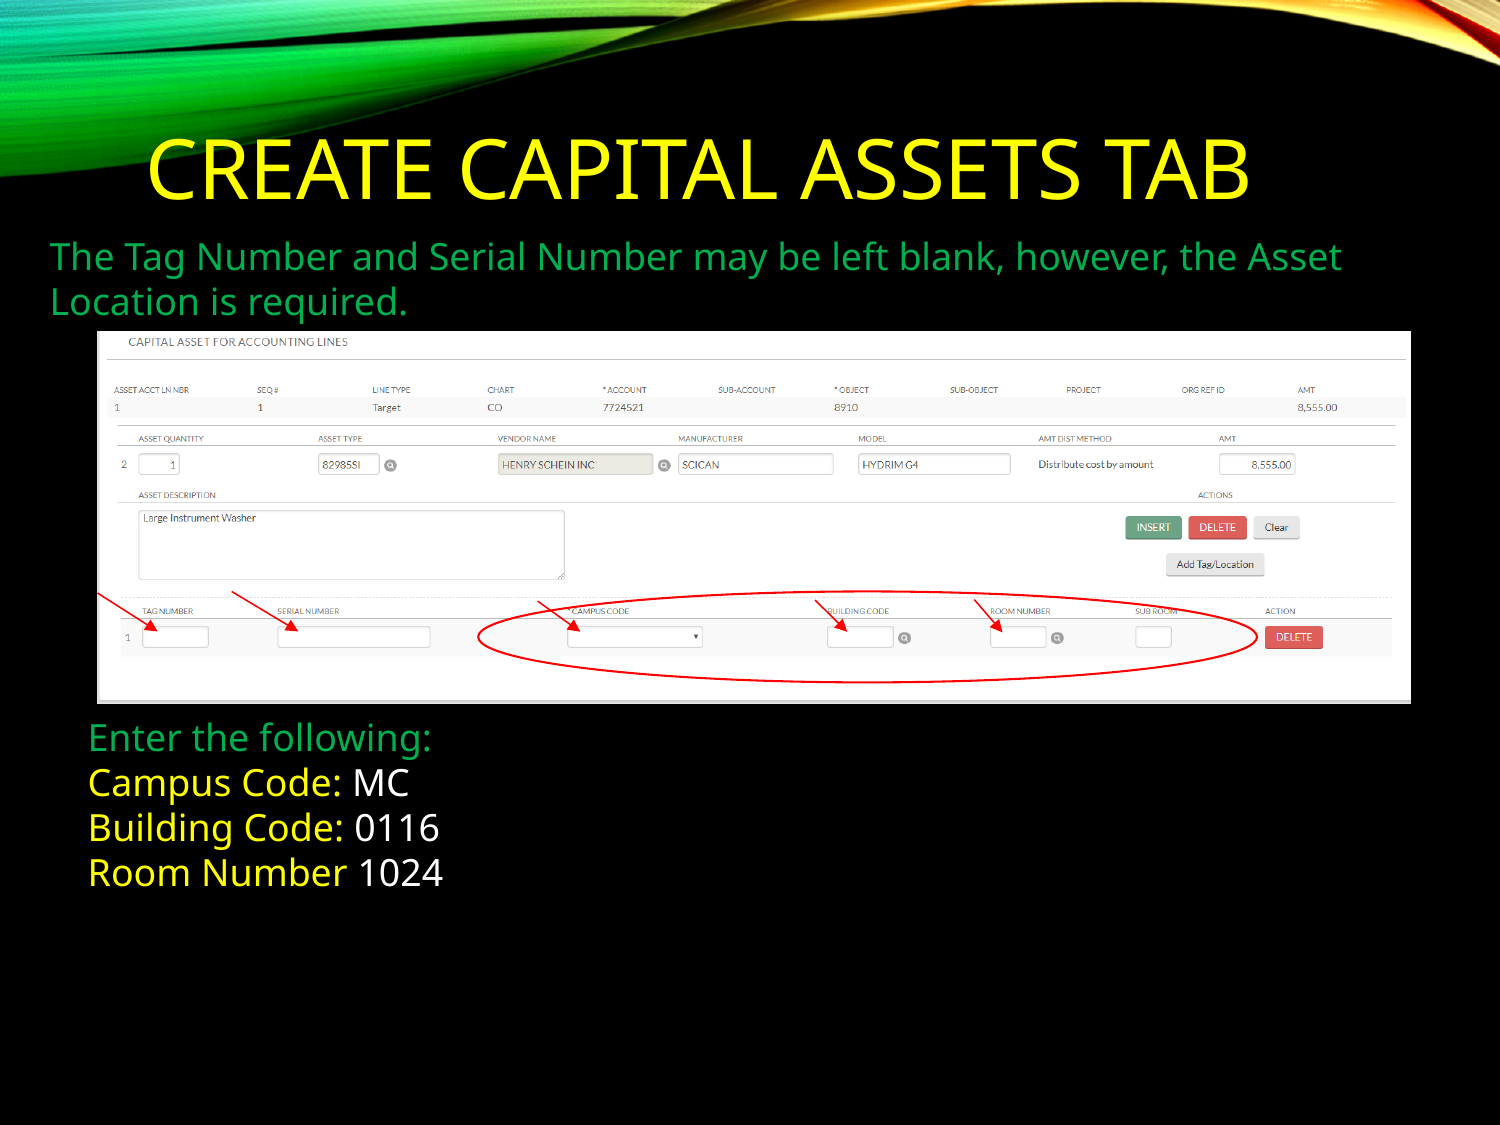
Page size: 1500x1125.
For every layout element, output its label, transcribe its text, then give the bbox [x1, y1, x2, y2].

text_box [537, 600, 581, 632]
picture [0, 0, 1500, 178]
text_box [97, 592, 158, 632]
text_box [231, 591, 299, 632]
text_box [974, 599, 1003, 633]
text_box The Tag Number and Serial Number may be left blank, however, the Asset Location is required. [34, 225, 1431, 331]
picture [97, 331, 1412, 704]
title CREATE CAPITAL ASSETS TAB [130, 101, 1331, 225]
text_box Enter the following: Campus Code: MC Building Code: 0116 Room Number 1024 [72, 706, 592, 928]
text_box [814, 599, 848, 633]
